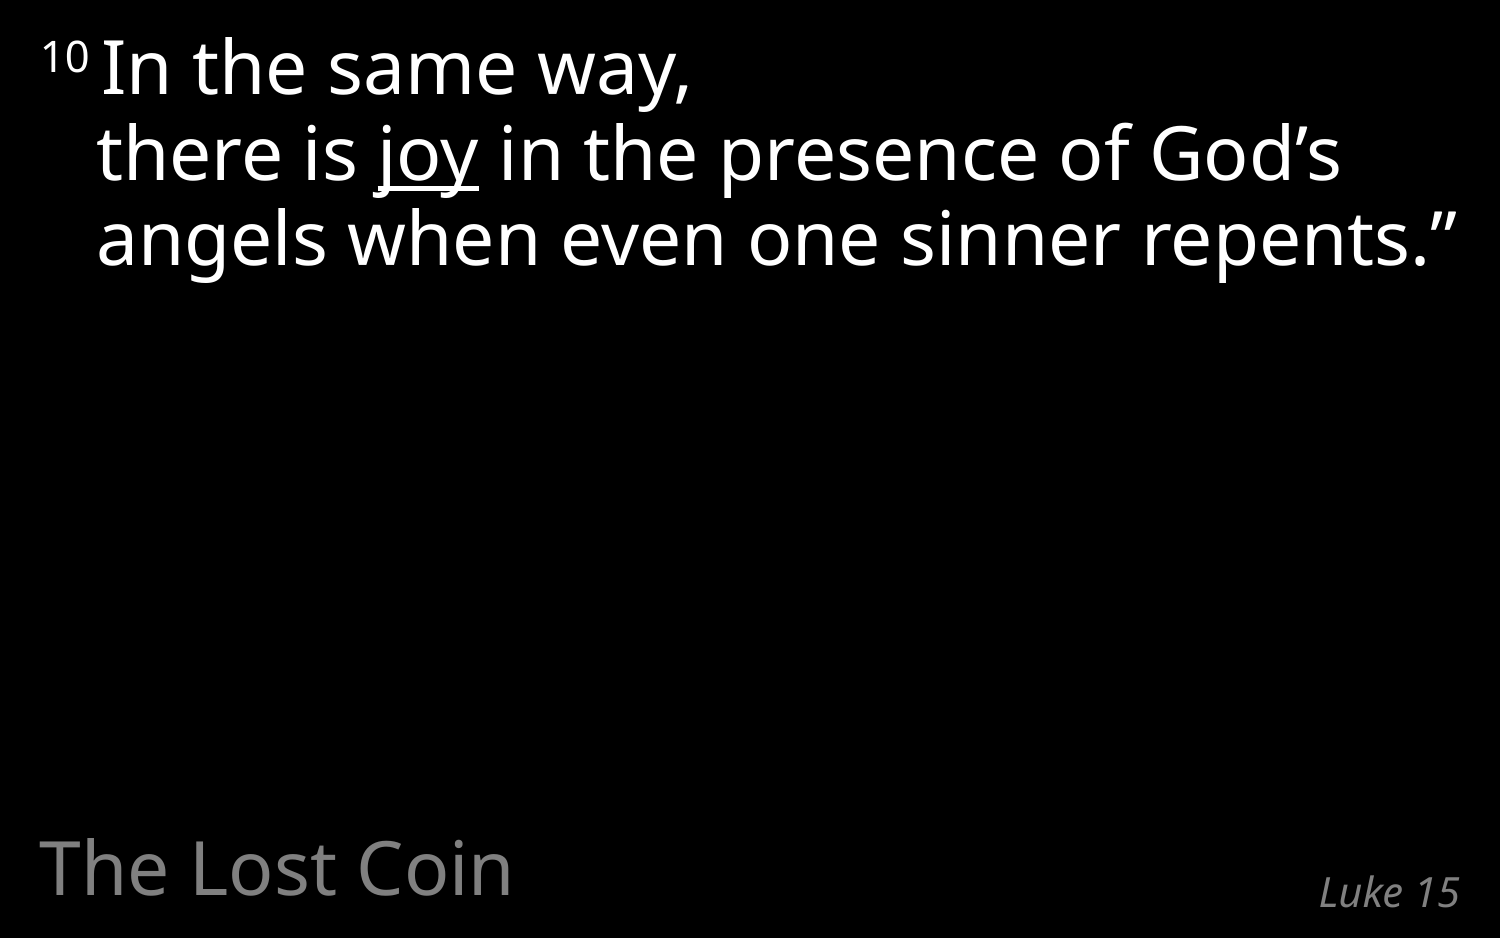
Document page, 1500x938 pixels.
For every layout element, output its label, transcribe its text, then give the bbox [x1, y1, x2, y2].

list 10 In the same way, there is joy in the presence of God’s angels when even one sinner repents.” [24, 18, 1476, 813]
title Luke 15 [1162, 830, 1476, 923]
list The Lost Coin [24, 830, 1151, 921]
